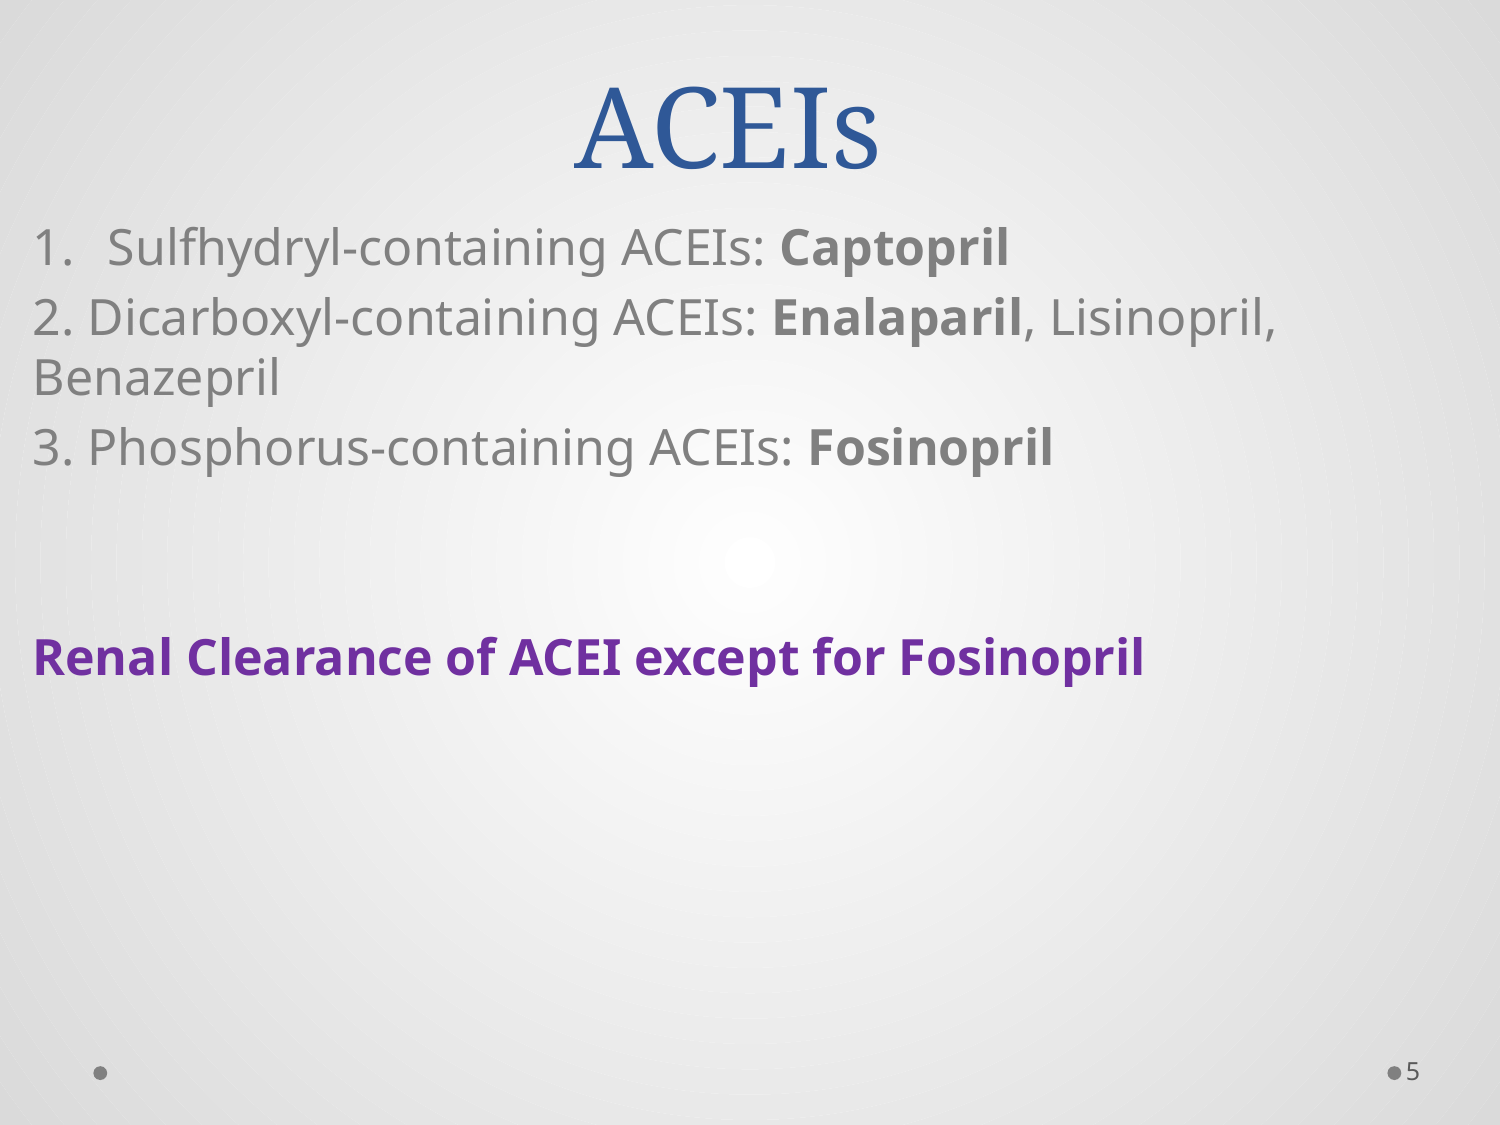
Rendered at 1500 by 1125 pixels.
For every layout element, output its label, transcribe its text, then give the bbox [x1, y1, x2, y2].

slide_number 5 [1401, 1042, 1494, 1103]
title ACEIs [53, 0, 1404, 199]
list Sulfhydryl-containing ACEIs: Captopril 2. Dicarboxyl-containing ACEIs: Enalaparil, Lisinopril, Benazepril 3. Phosphorus-containing ACEIs: Fosinopril Renal Clearance of ACEI except for Fosinopril [17, 208, 1500, 1125]
